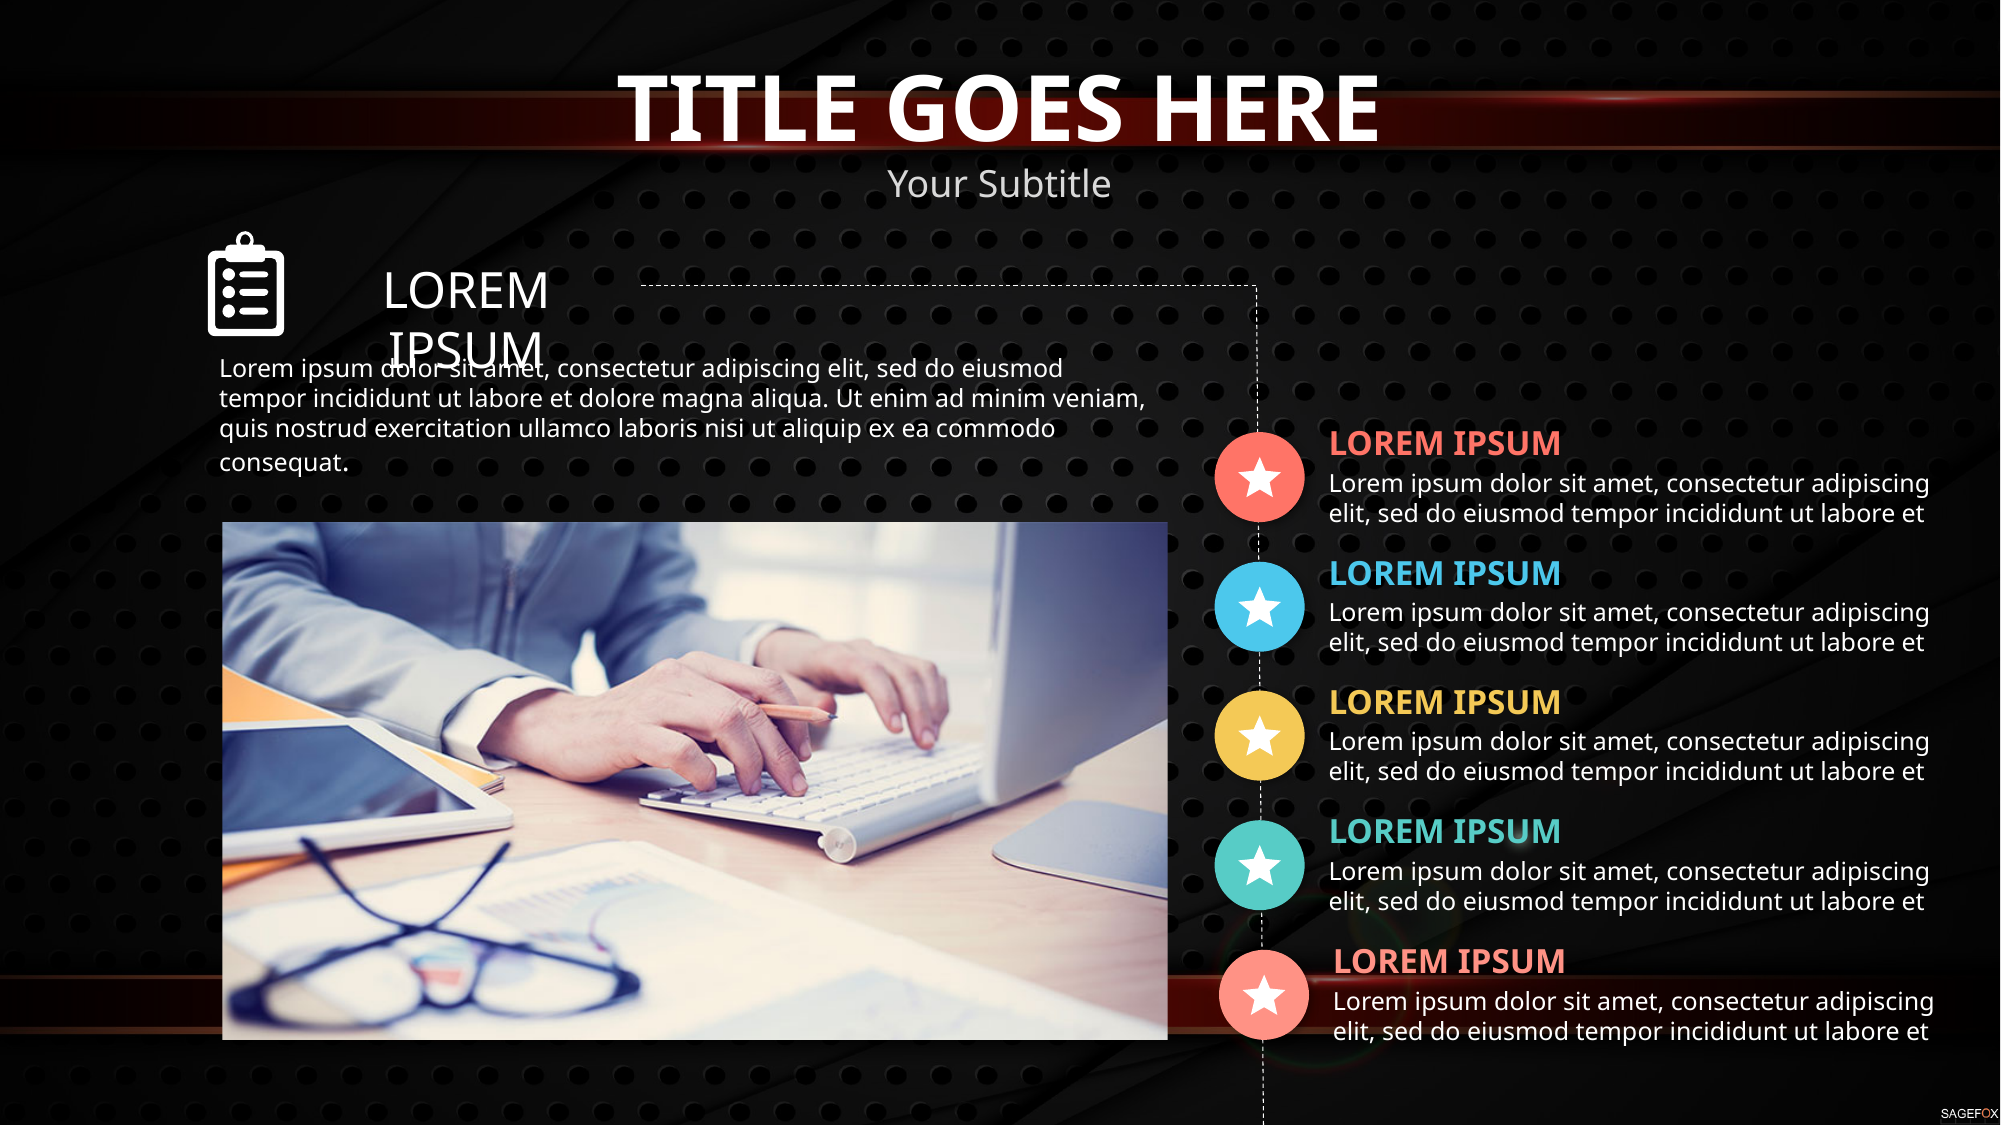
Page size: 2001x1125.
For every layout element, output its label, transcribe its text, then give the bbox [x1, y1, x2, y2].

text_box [1218, 949, 1309, 1040]
text_box LOREM IPSUM Lorem ipsum dolor sit amet, consectetur adipiscing elit, sed do eiusmod tempor incididunt ut labore et [1318, 805, 1953, 921]
text_box LOREM IPSUM Lorem ipsum dolor sit amet, consectetur adipiscing elit, sed do eiusmod tempor incididunt ut labore et [1318, 675, 1953, 791]
text_box Lorem ipsum dolor sit amet, consectetur adipiscing elit, sed do eiusmod tempor incididunt ut labore et dolore magna aliqua. Ut enim ad minim veniam, quis nostrud exercitation ullamco laboris nisi ut aliquip ex ea commodo consequat. [204, 344, 1168, 485]
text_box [1256, 652, 1264, 690]
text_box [1214, 432, 1305, 523]
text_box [1256, 781, 1264, 820]
text_box LOREM IPSUM [292, 250, 642, 344]
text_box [1214, 820, 1305, 911]
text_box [1214, 561, 1305, 652]
text_box TITLE GOES HERE Your Subtitle [548, 42, 1452, 212]
text_box LOREM IPSUM Lorem ipsum dolor sit amet, consectetur adipiscing elit, sed do eiusmod tempor incididunt ut labore et [1318, 546, 1953, 662]
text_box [1256, 911, 1264, 949]
text_box LOREM IPSUM Lorem ipsum dolor sit amet, consectetur adipiscing elit, sed do eiusmod tempor incididunt ut labore et [1322, 935, 1958, 1050]
text_box [221, 521, 1169, 1041]
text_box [1214, 690, 1305, 781]
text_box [1256, 523, 1264, 561]
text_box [207, 231, 285, 337]
text_box LOREM IPSUM Lorem ipsum dolor sit amet, consectetur adipiscing elit, sed do eiusmod tempor incididunt ut labore et [1318, 417, 1953, 533]
picture [0, 0, 2001, 1125]
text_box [1256, 1040, 1264, 1125]
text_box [1256, 287, 1264, 432]
